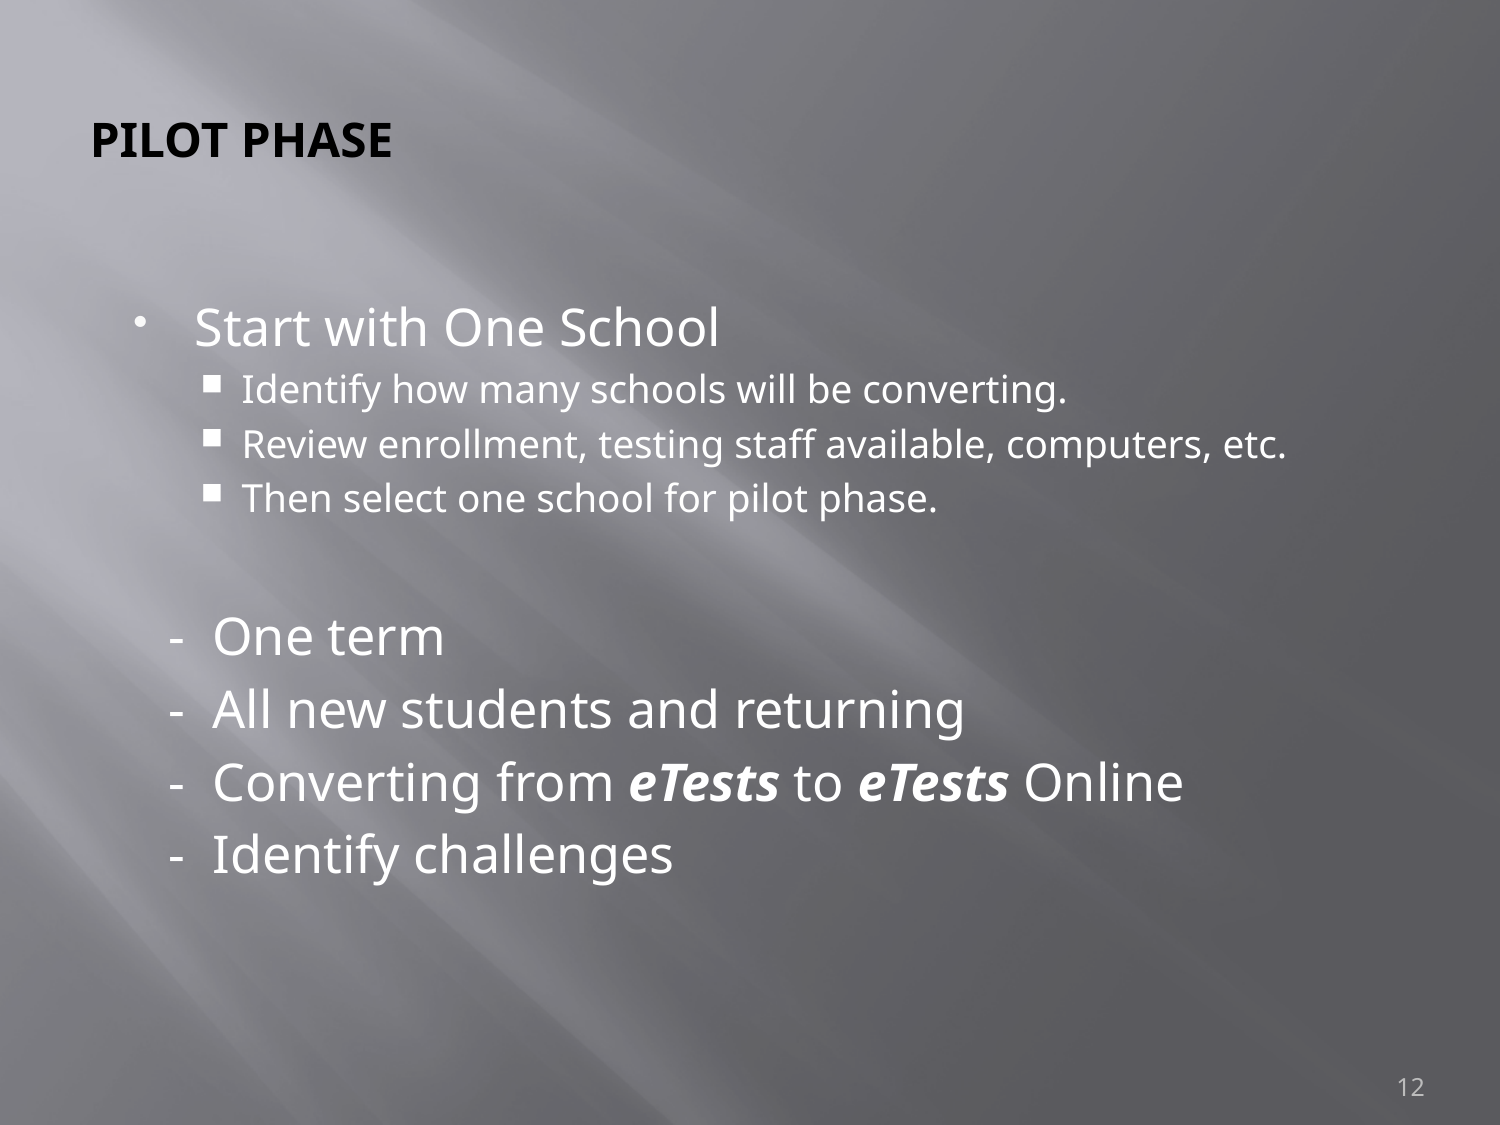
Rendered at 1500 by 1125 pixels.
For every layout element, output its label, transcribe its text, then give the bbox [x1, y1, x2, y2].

list Start with One School Identify how many schools will be converting. Review enrollment, testing staff available, computers, etc. Then select one school for pilot phase. - One term - All new students and returning - Converting from eTests to eTests Online - Identify challenges [99, 287, 1316, 1000]
slide_number 12 [1299, 1052, 1425, 1113]
title PILOT PHASE [75, 45, 1425, 233]
